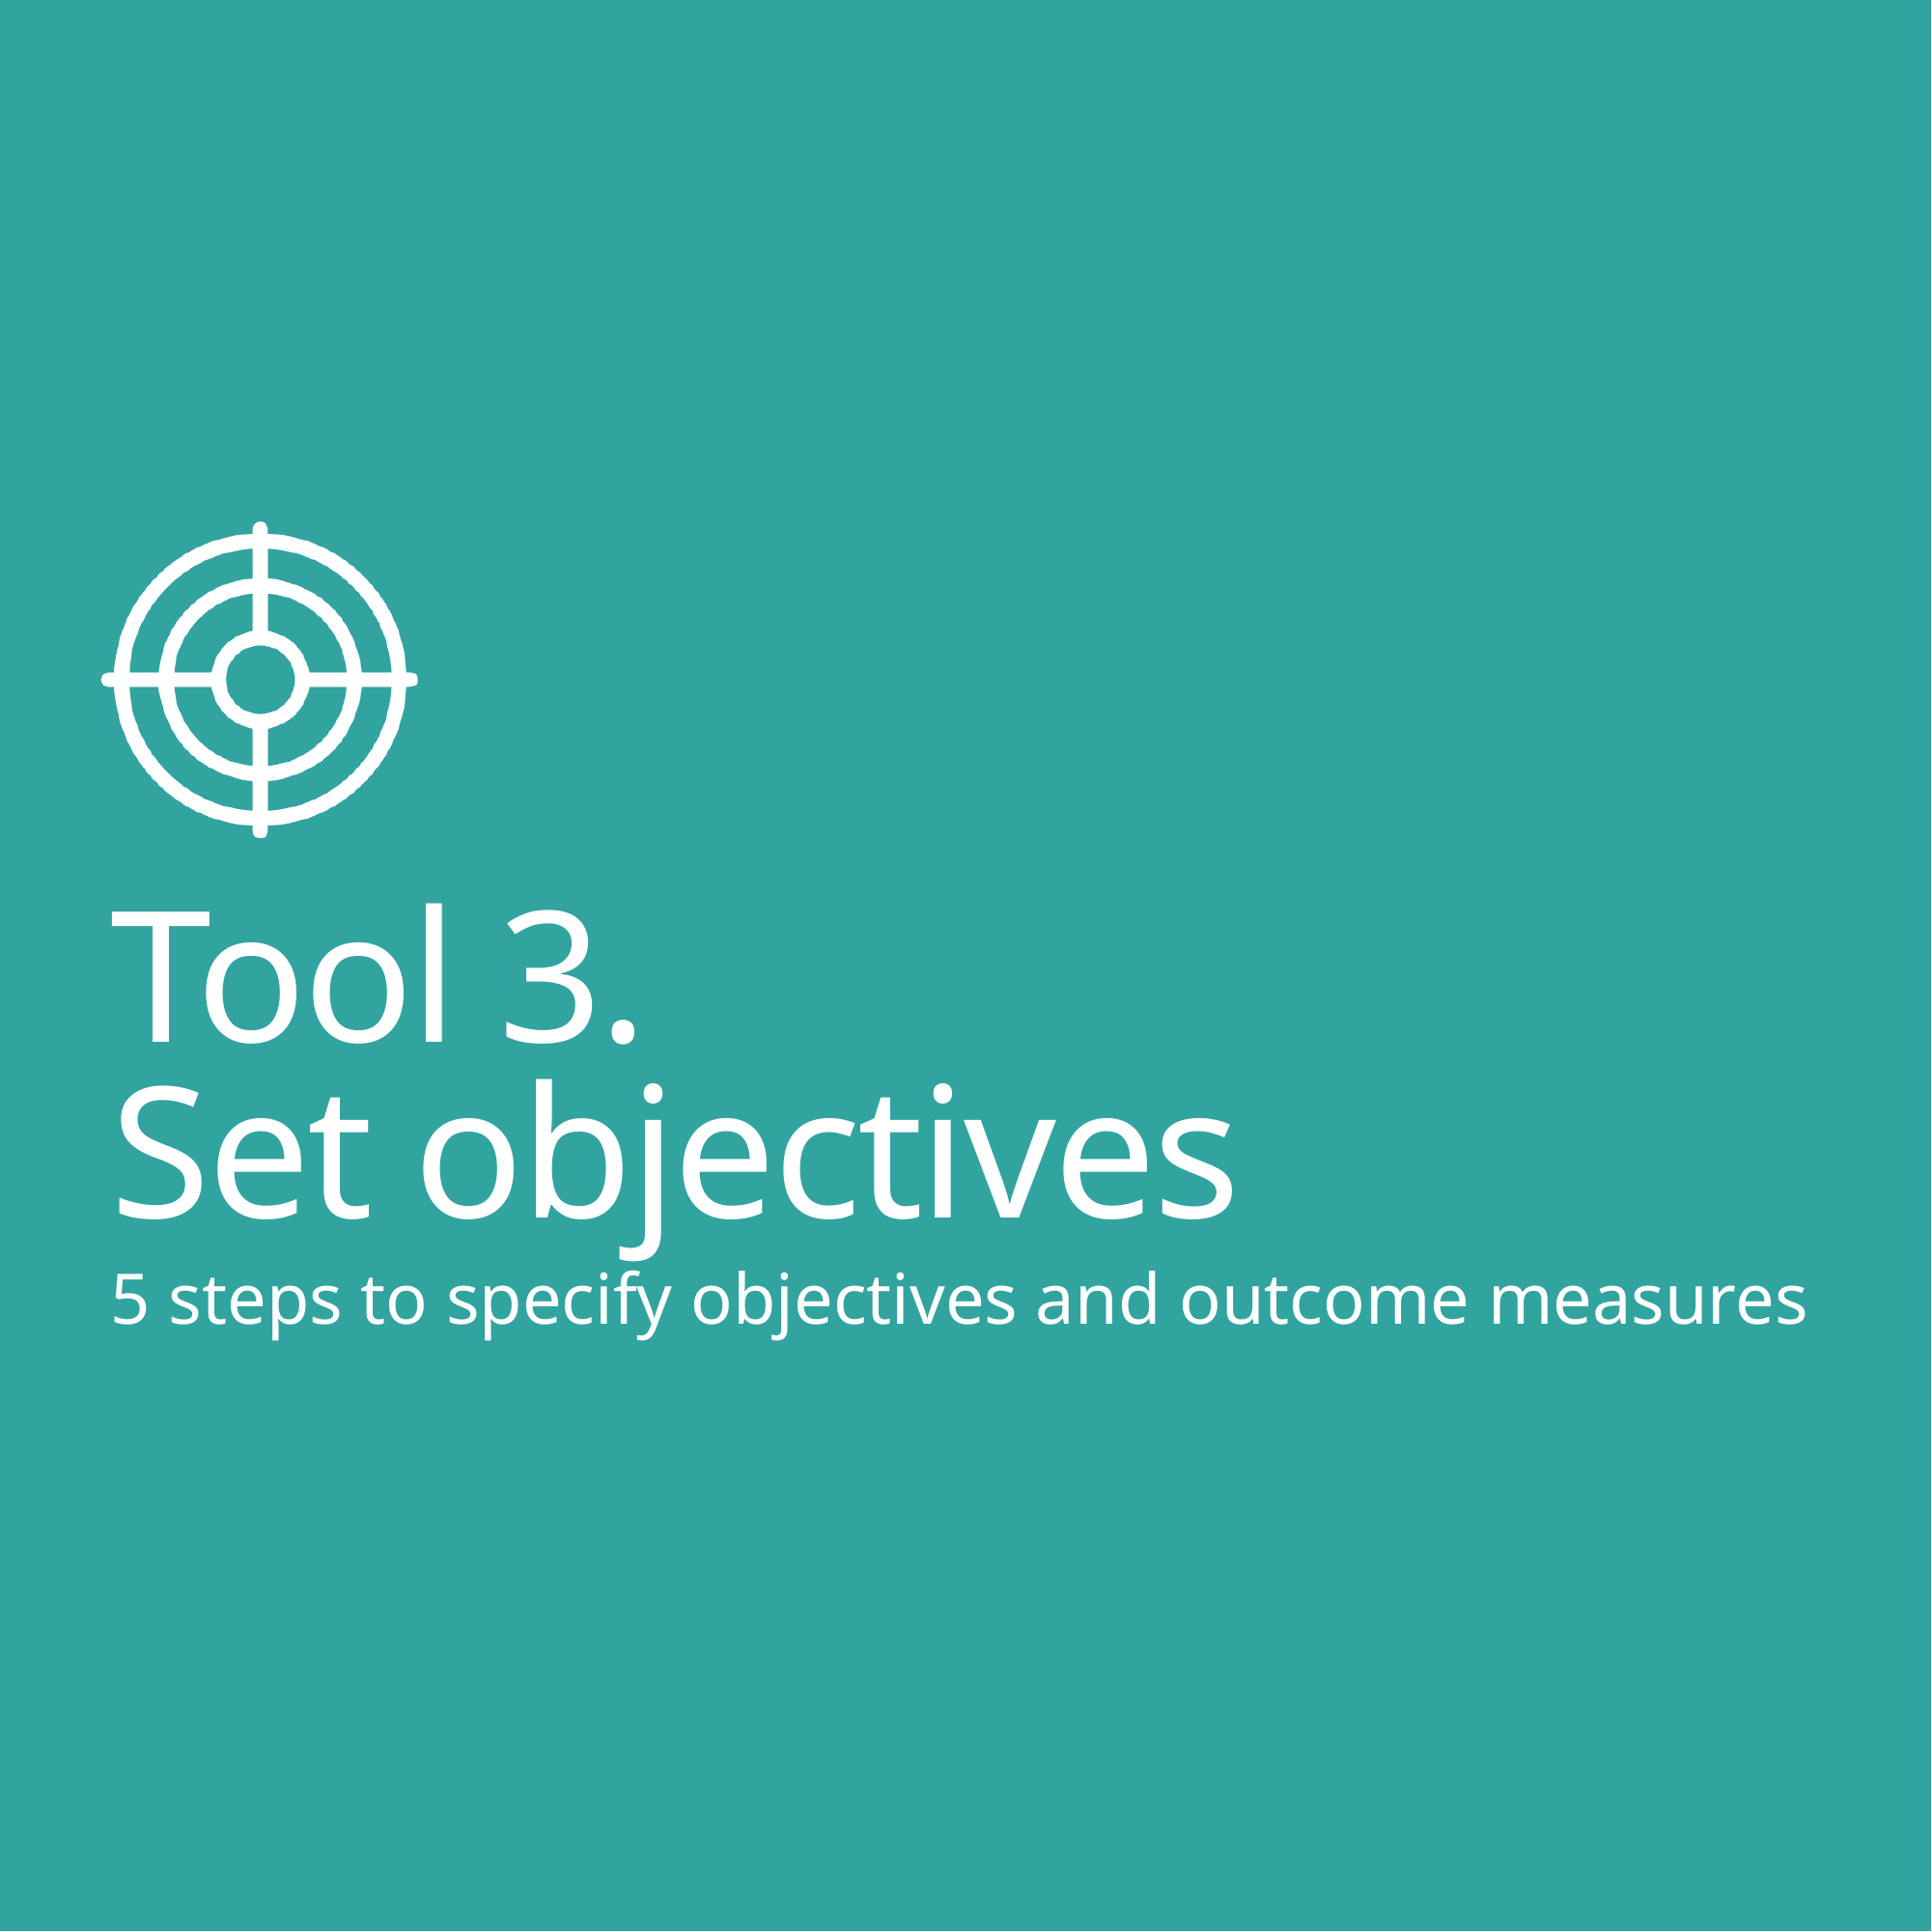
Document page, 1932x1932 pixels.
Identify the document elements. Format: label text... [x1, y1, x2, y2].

title Tool 3. Set objectives [96, 894, 1827, 1259]
subtitle 5 steps to specify objectives and outcome measures [96, 1259, 1827, 1409]
picture [99, 521, 418, 838]
